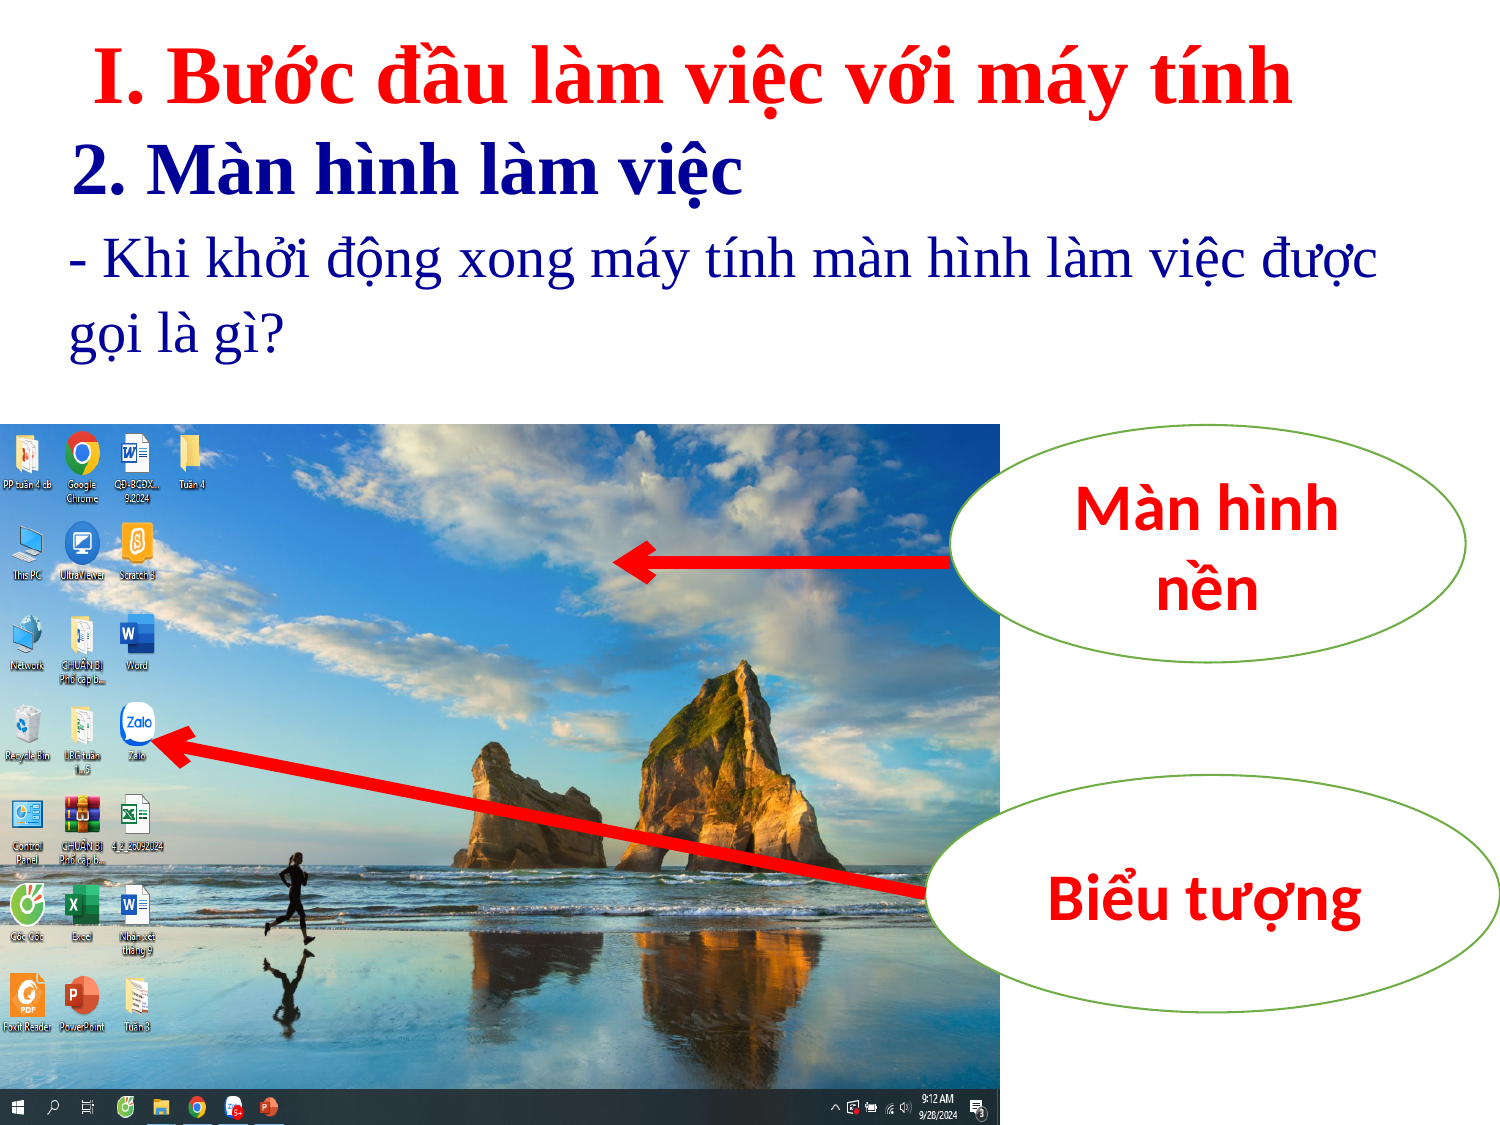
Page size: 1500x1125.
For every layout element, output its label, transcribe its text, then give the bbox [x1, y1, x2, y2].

picture [0, 424, 1000, 1125]
text_box Biểu tượng [1000, 773, 1500, 1014]
text_box 2. Màn hình làm việc [56, 112, 1294, 206]
text_box - Khi khởi động xong máy tính màn hình làm việc được gọi là gì? [53, 206, 1395, 371]
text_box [150, 740, 926, 894]
text_box Màn hình nền [1000, 423, 1467, 664]
text_box I. Bước đầu làm việc với máy tính [31, 12, 1357, 128]
